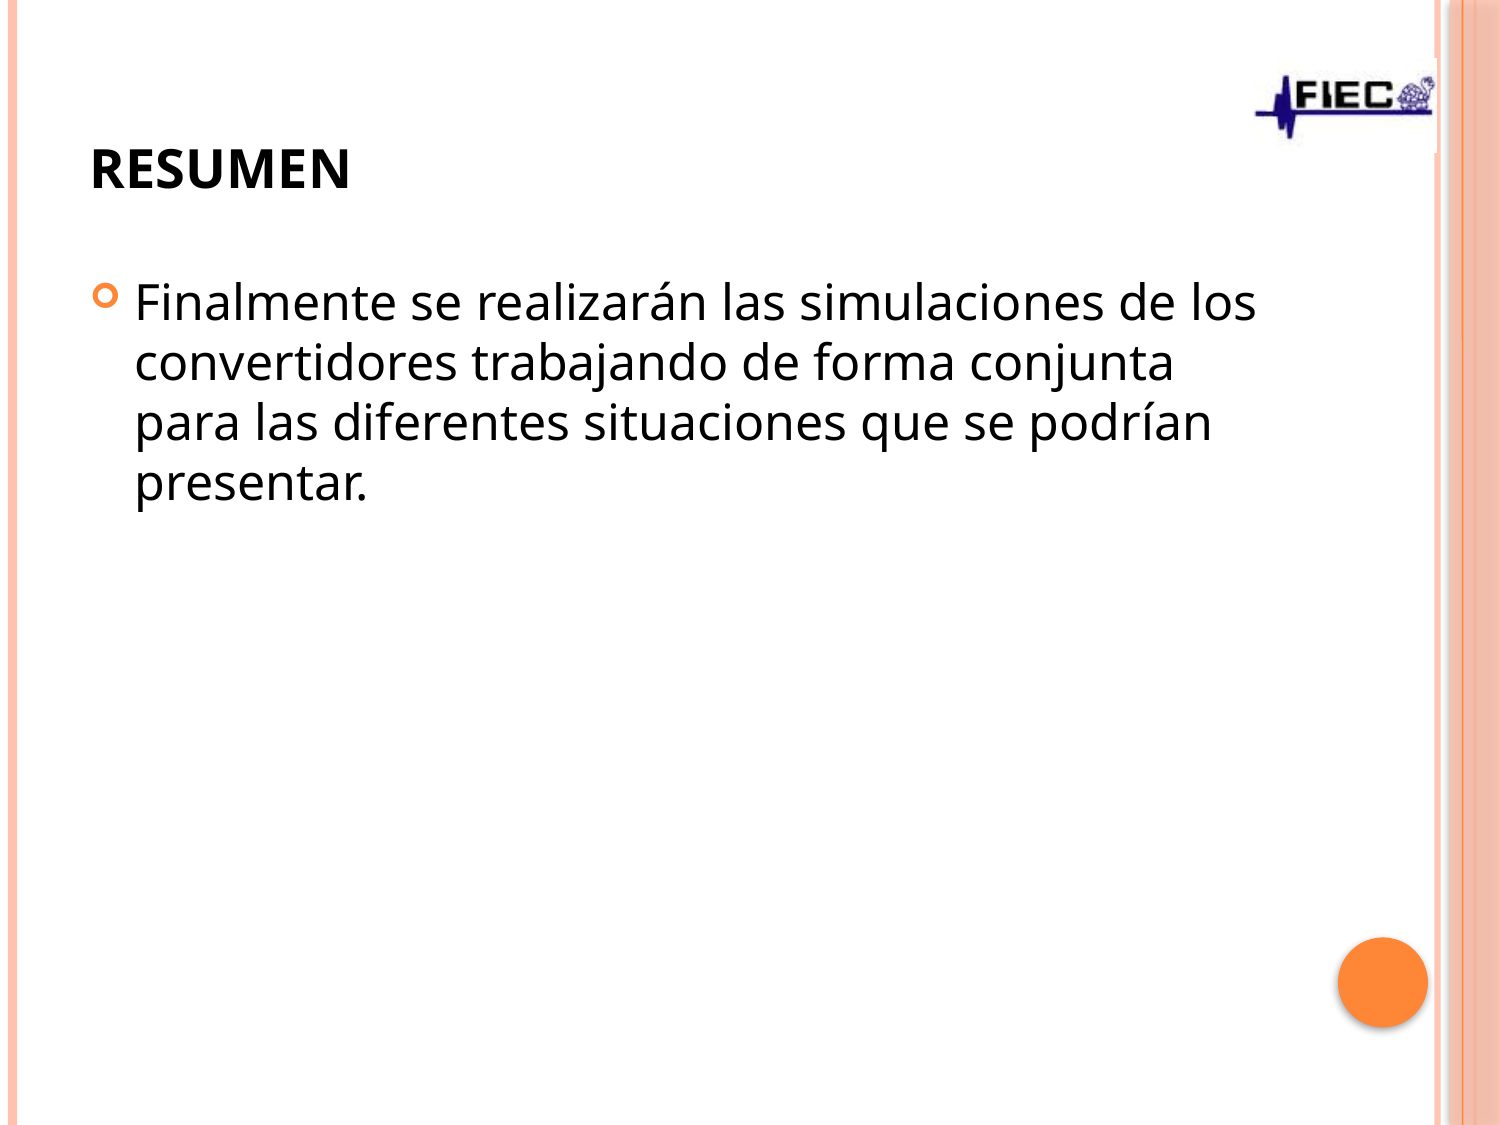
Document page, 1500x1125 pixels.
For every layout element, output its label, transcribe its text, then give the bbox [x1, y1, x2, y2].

picture [1253, 57, 1438, 153]
list Finalmente se realizarán las simulaciones de los convertidores trabajando de forma conjunta para las diferentes situaciones que se podrían presentar. [75, 262, 1300, 1062]
title Resumen [75, 19, 1425, 207]
